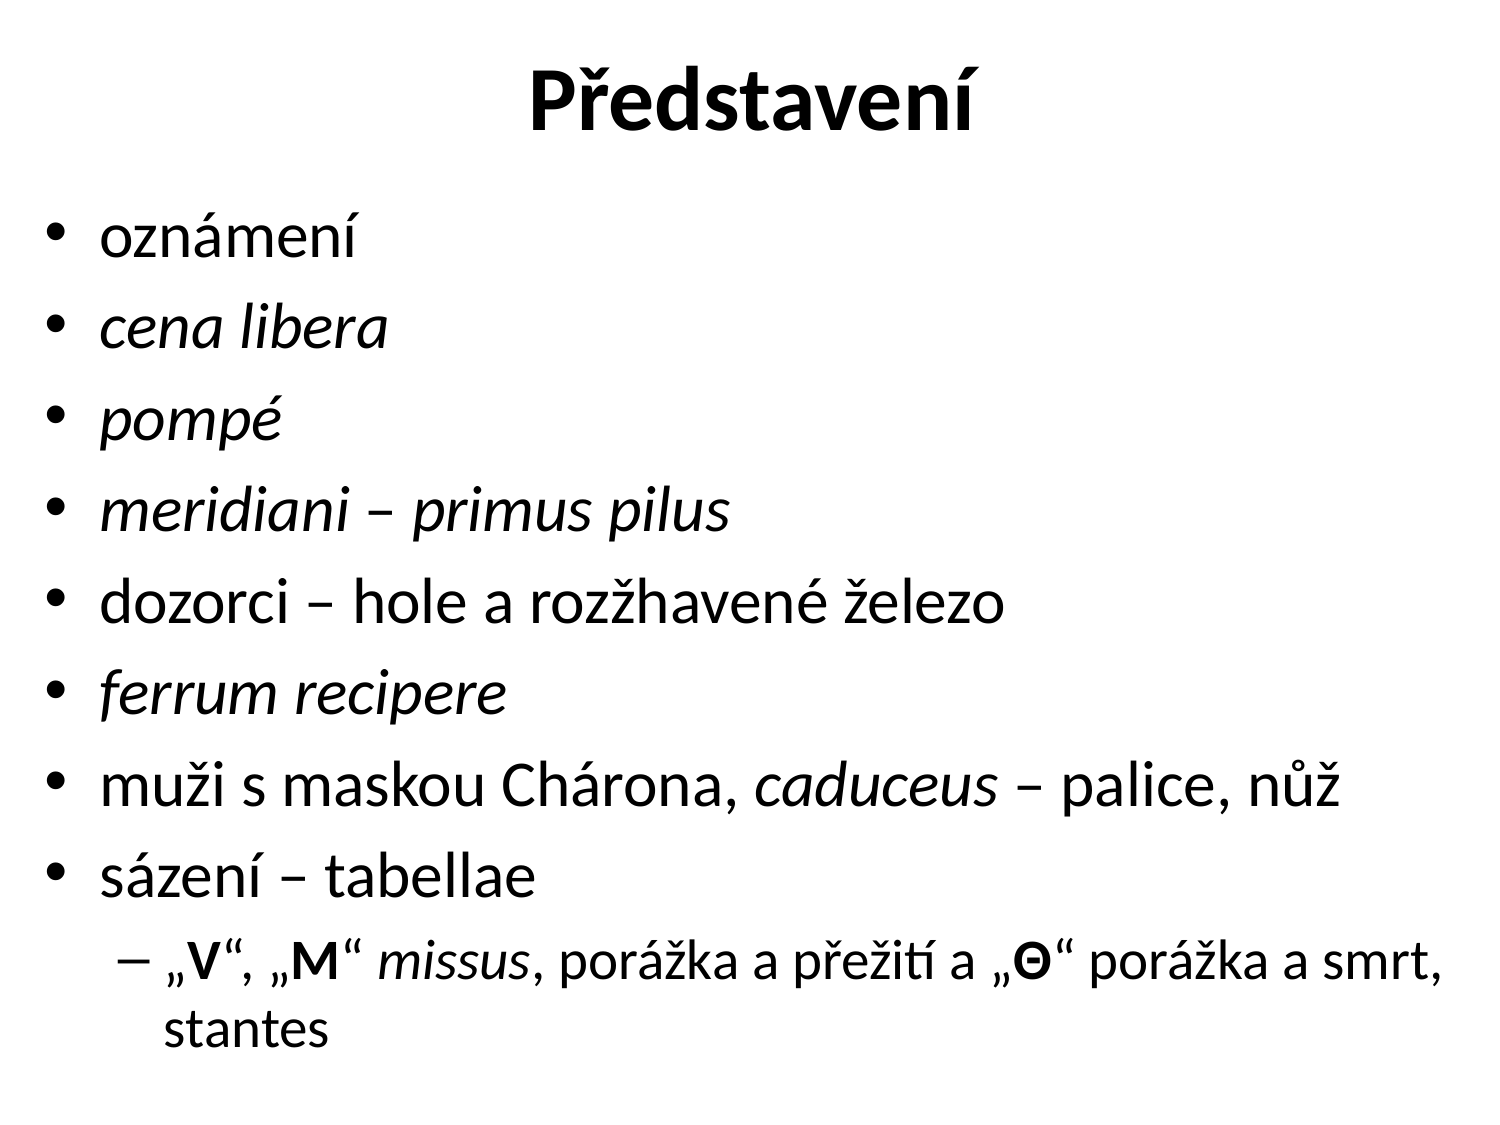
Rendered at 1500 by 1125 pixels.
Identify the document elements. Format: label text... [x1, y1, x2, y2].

title Představení [76, 0, 1427, 184]
list oznámení cena libera pompé meridiani – primus pilus dozorci – hole a rozžhavené železo ferrum recipere muži s maskou Chárona, caduceus – palice, nůž sázení – tabellae „V“, „M“ missus, porážka a přežití a „Θ“ porážka a smrt, stantes [29, 184, 1483, 1071]
